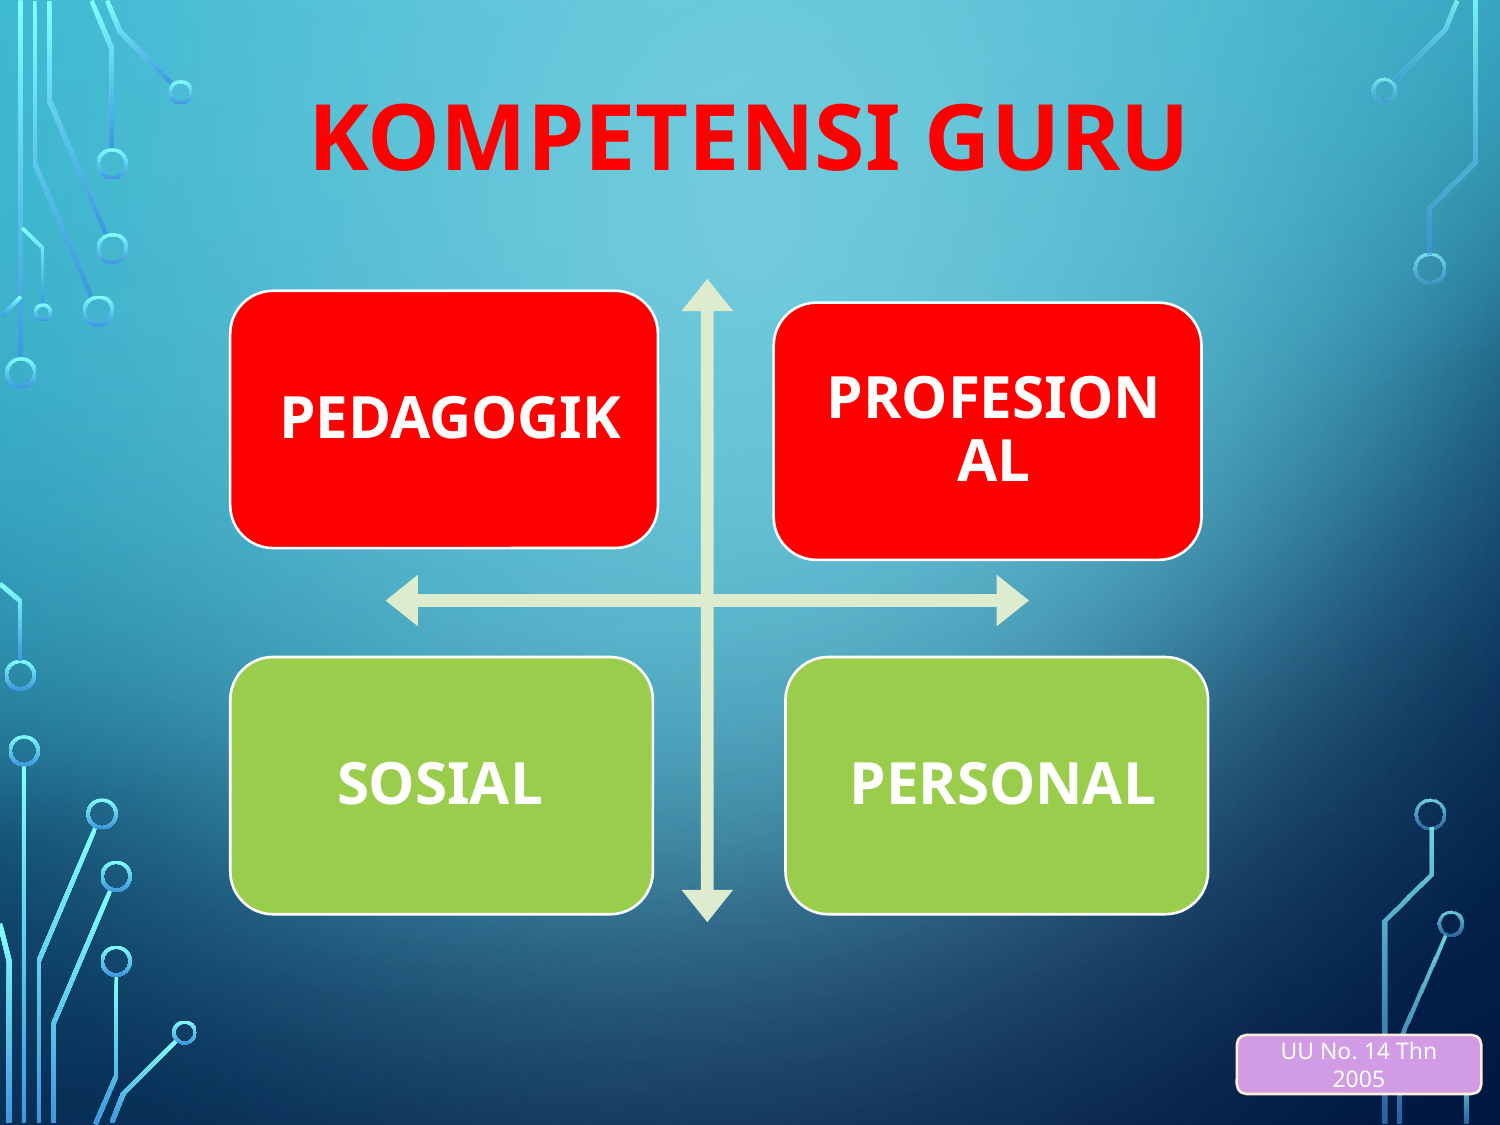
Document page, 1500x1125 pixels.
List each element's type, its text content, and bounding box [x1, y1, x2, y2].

text_box UU No. 14 Thn 2005 [1235, 1033, 1483, 1096]
title KOMPETENSI GURU [140, 19, 1360, 262]
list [229, 278, 1426, 923]
